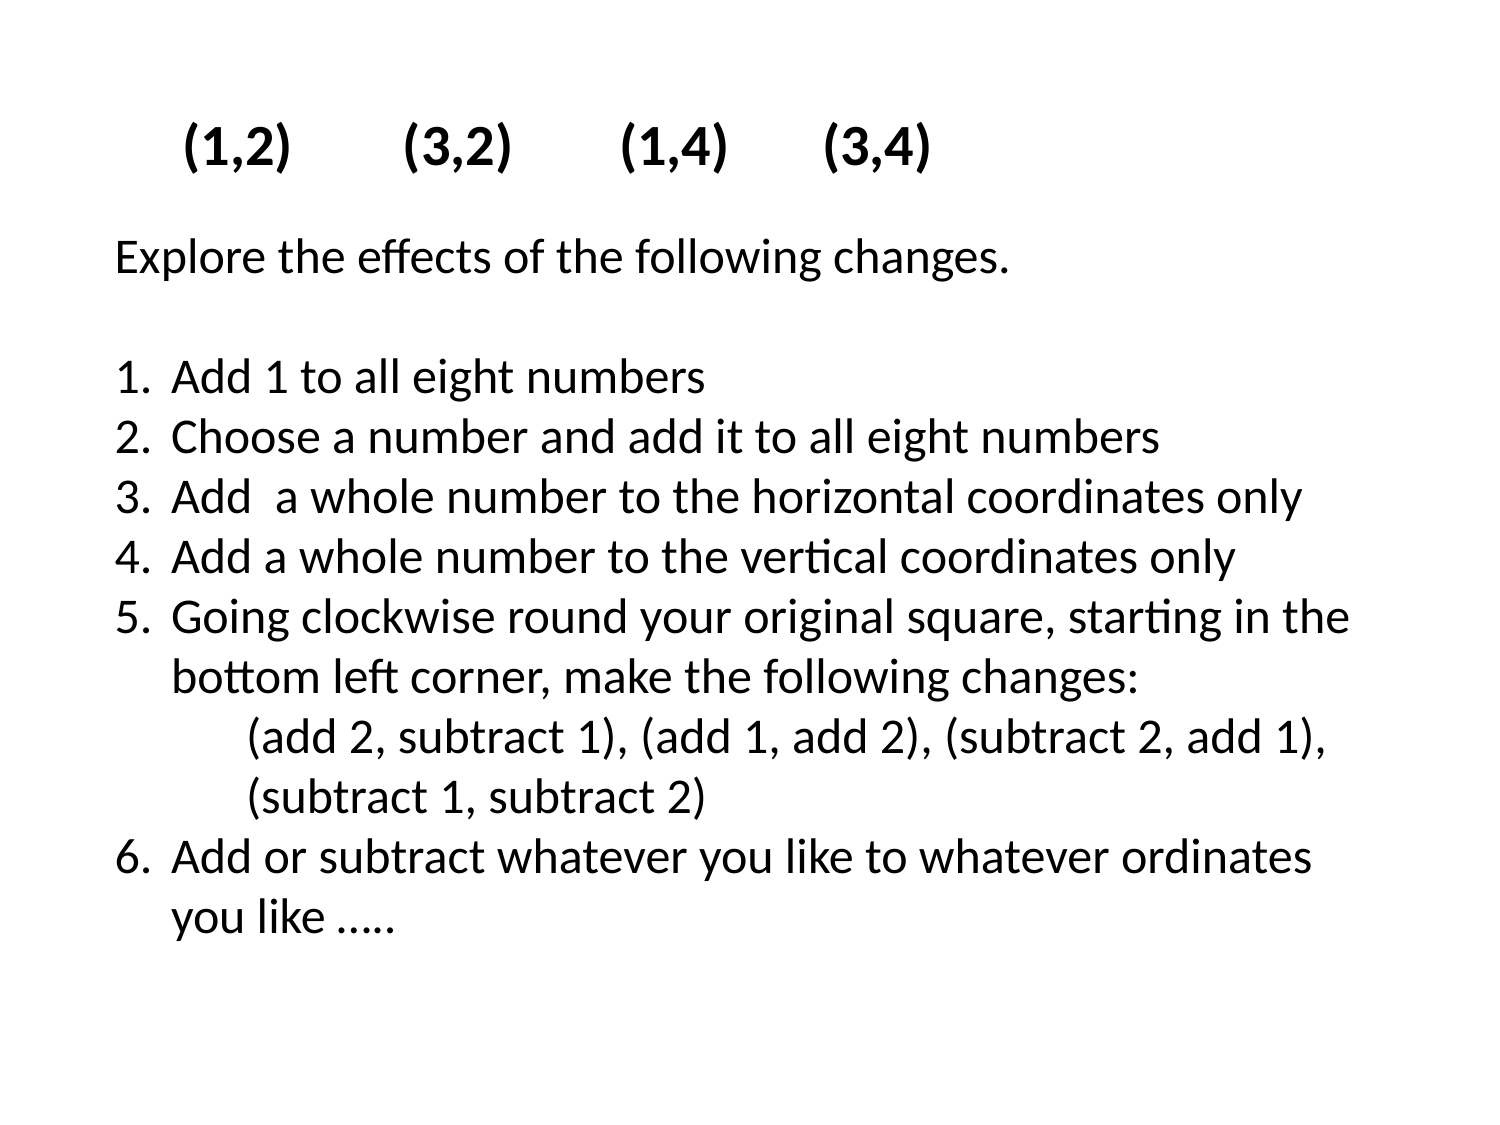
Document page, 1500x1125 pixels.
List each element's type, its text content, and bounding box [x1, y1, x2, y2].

text_box (1,2) (3,2) (1,4) (3,4) [74, 99, 1425, 185]
text_box Explore the effects of the following changes. Add 1 to all eight numbers Choose a number and add it to all eight numbers Add a whole number to the horizontal coordinates only Add a whole number to the vertical coordinates only Going clockwise round your original square, starting in the bottom left corner, make the following changes: (add 2, subtract 1), (add 1, add 2), (subtract 2, add 1), (subtract 1, subtract 2) Add or subtract whatever you like to whatever ordinates you like ….. [99, 216, 1388, 1056]
